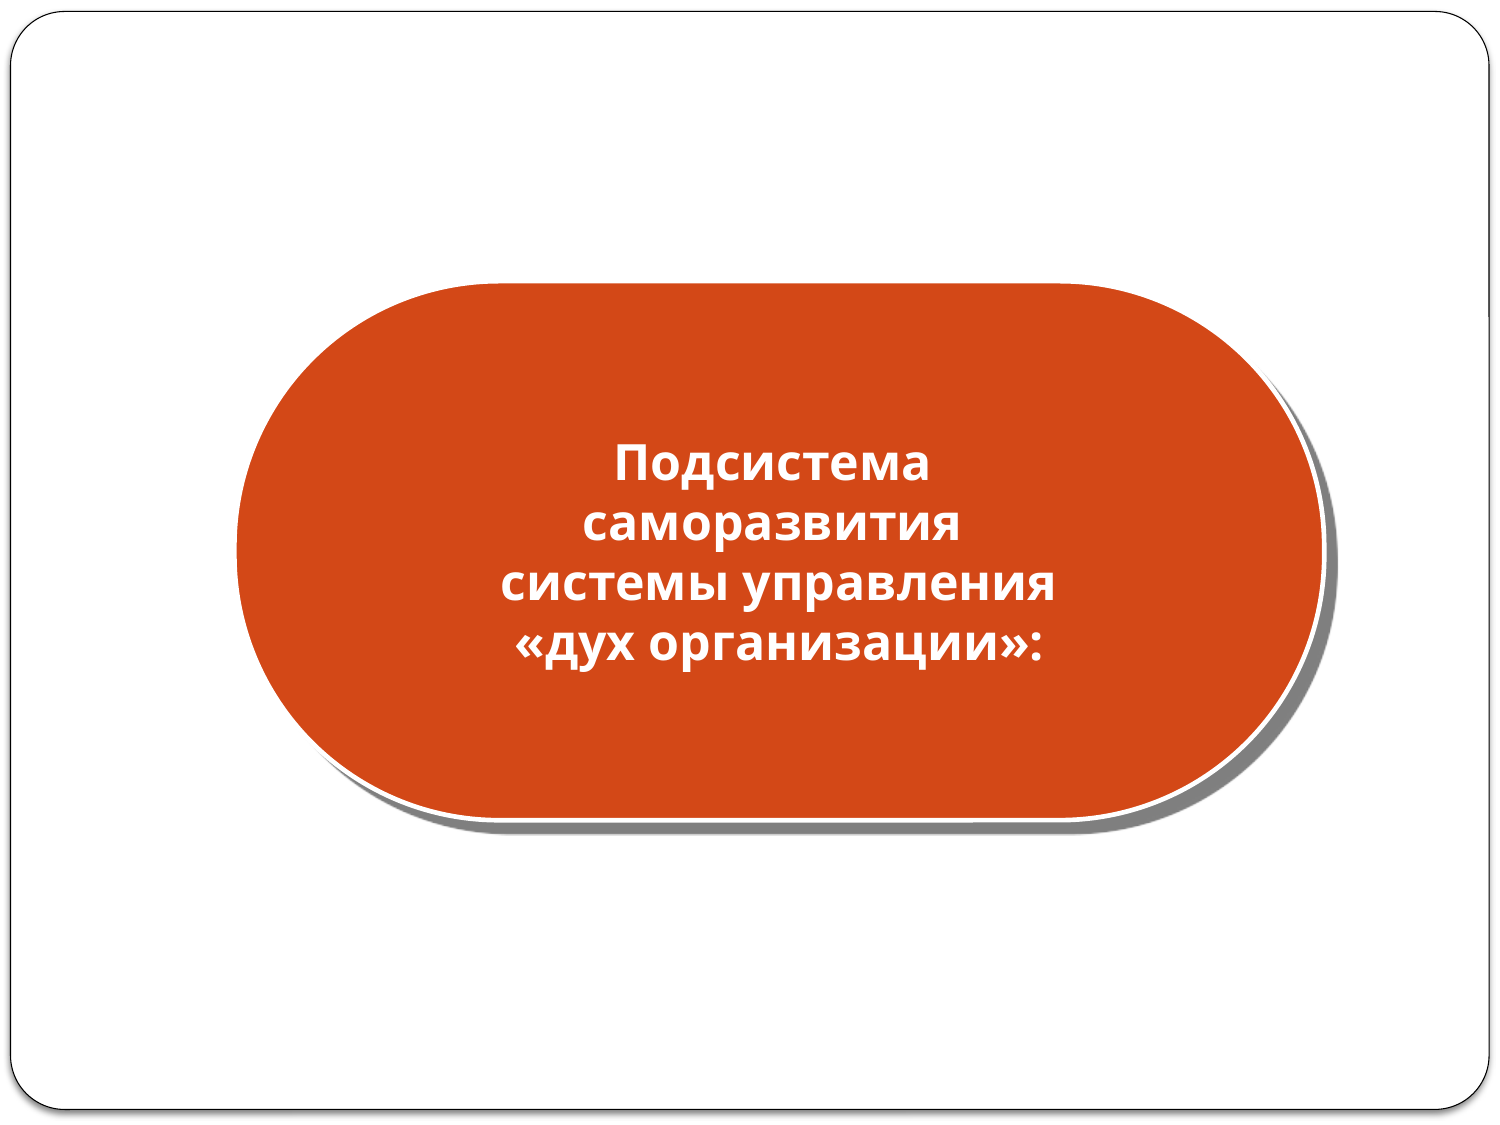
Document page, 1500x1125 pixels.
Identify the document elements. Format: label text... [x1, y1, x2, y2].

list [82, 237, 1442, 1055]
text_box Подсистема саморазвития системы управления «дух организации»: [234, 281, 1325, 821]
